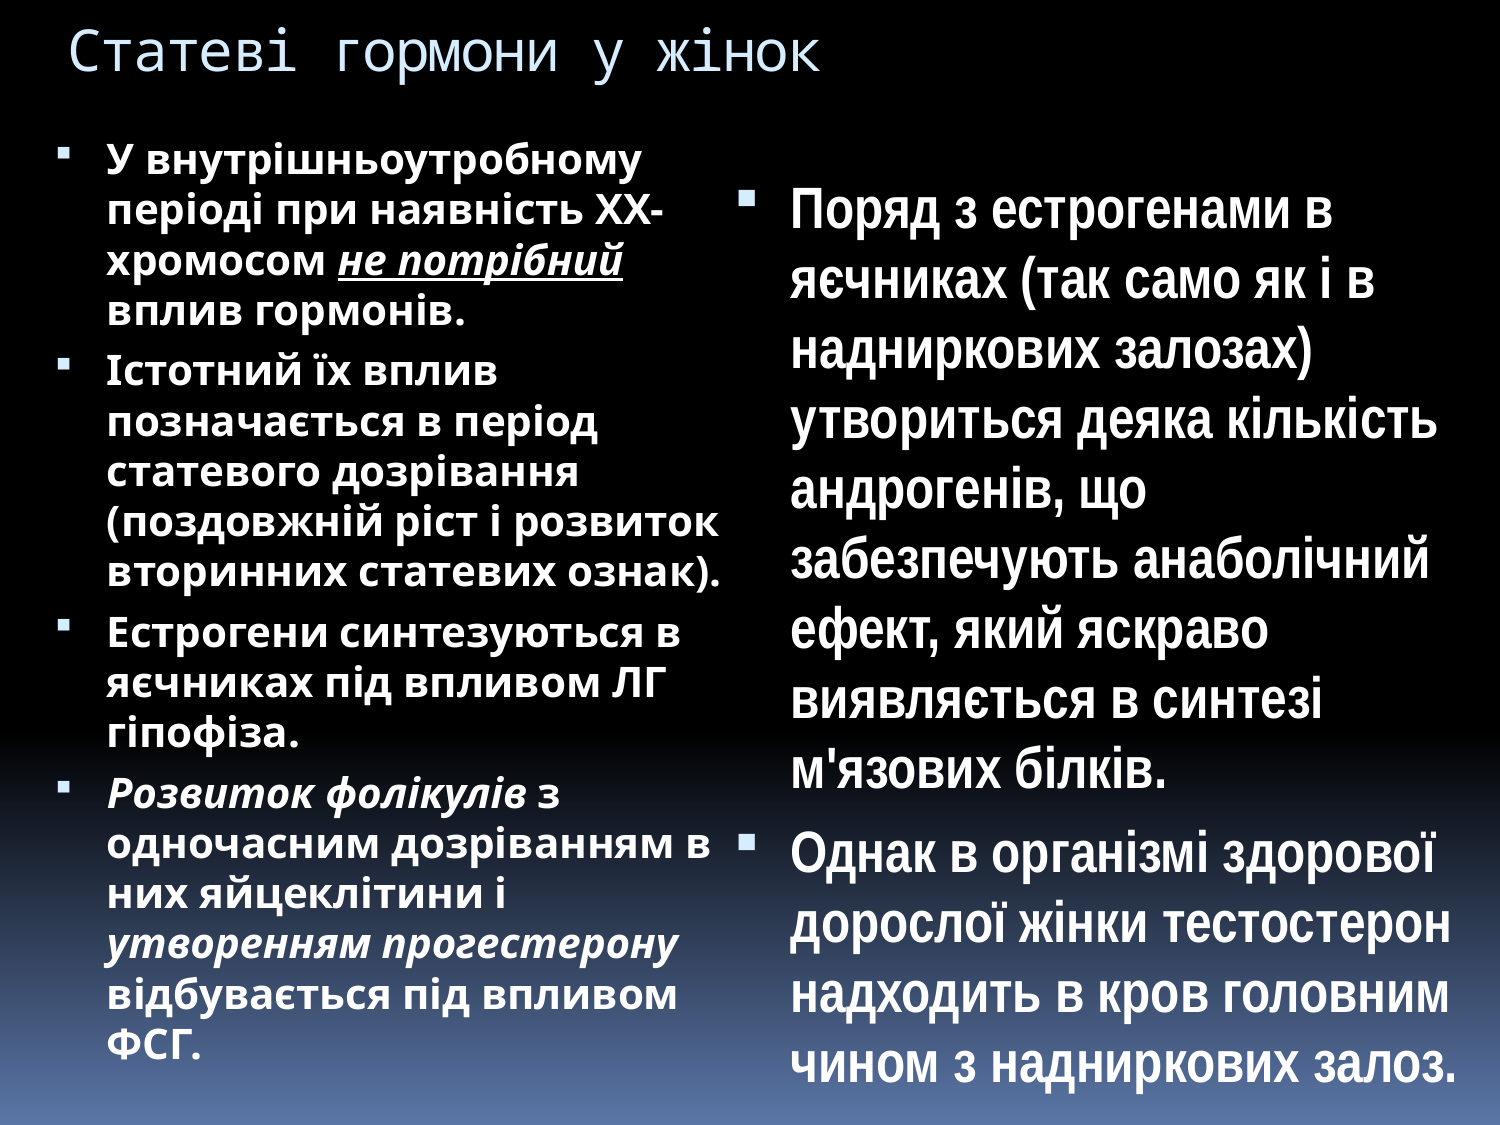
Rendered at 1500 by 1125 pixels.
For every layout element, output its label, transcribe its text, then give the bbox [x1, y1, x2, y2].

list У внутрішньоутробному періоді при наявність ХХ-хромосом не потрібний вплив гормонів. Істотний їх вплив позначається в період статевого дозрівання (поздовжній ріст і розвиток вторинних статевих ознак). Естрогени синтезуються в яєчниках під впливом ЛГ гіпофіза. Розвиток фолікулів з одночасним дозріванням в них яйцеклітини і утворенням прогестерону відбувається під впливом ФСГ. [29, 125, 708, 1094]
list Поряд з естрогенами в яєчниках (так само як і в надниркових залозах) утвориться деяка кількість андрогенів, що забезпечують анаболічний ефект, який яскраво виявляється в синтезі м'язових білків. Однак в організмі здорової дорослої жінки тестостерон надходить в кров головним чином з надниркових залоз. [708, 78, 1500, 1094]
title Статеві гормони у жінок [53, 5, 918, 125]
